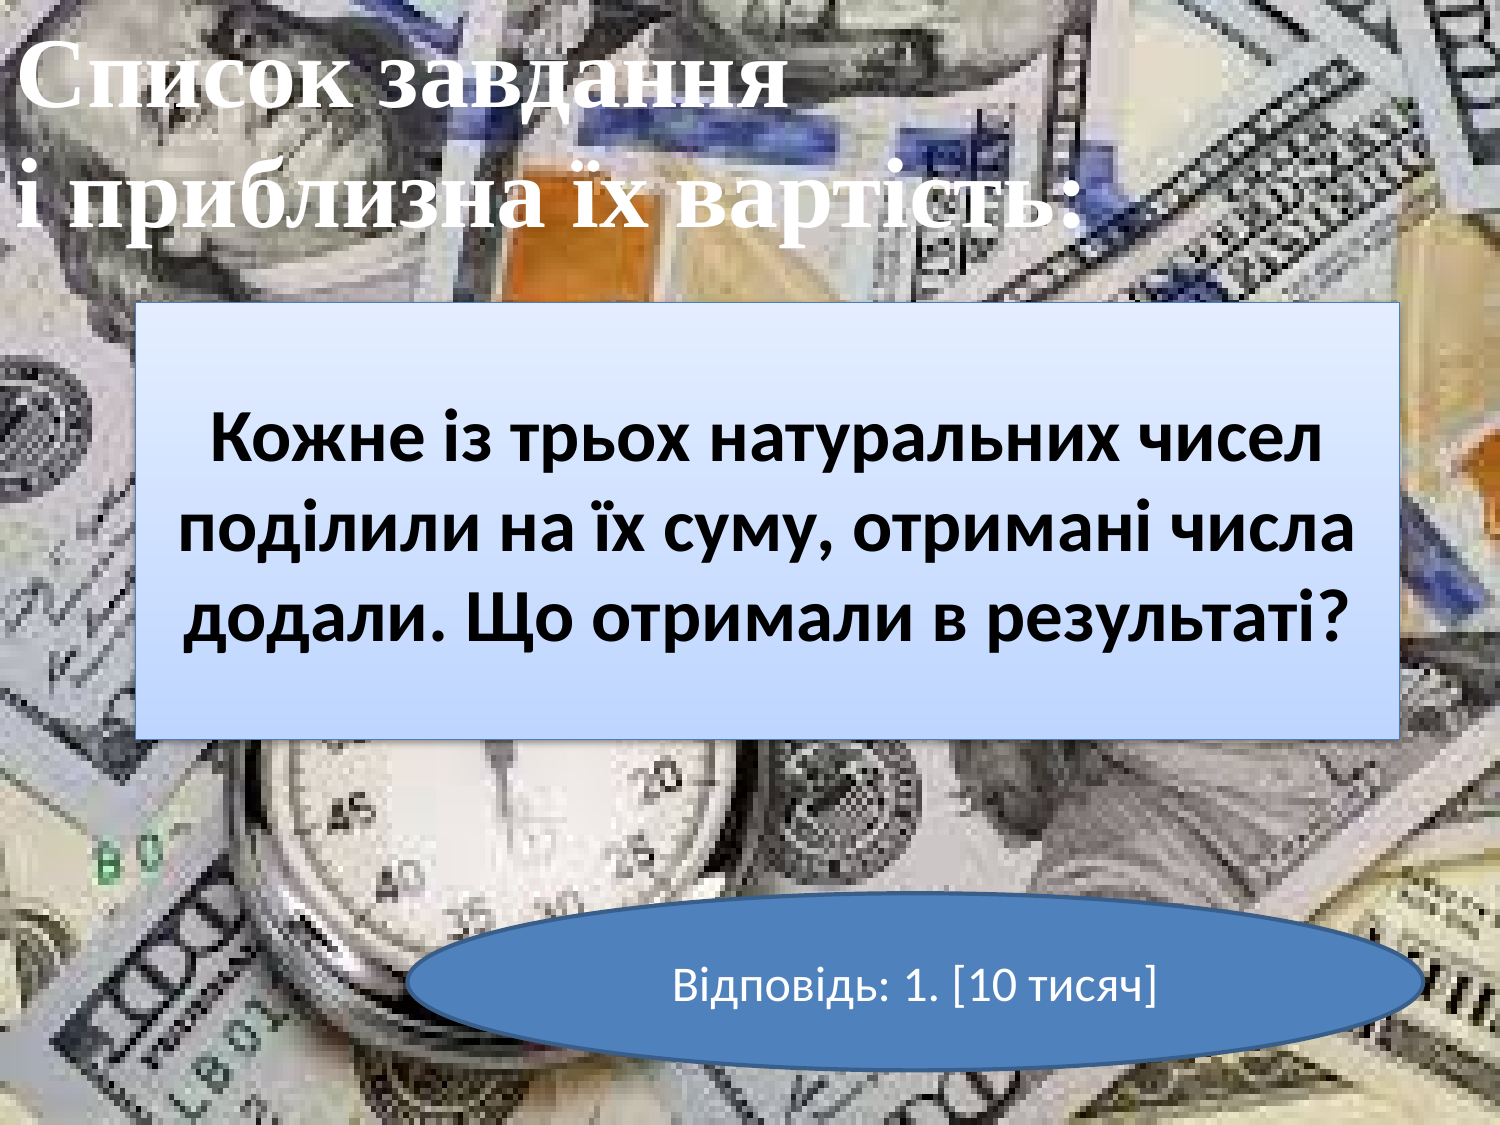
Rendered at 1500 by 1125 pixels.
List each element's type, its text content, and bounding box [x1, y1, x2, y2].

text_box Список завдання і приблизна їх вартість: [0, 0, 1142, 255]
text_box Відповідь: 1. [10 тисяч] [407, 893, 1424, 1071]
text_box Кожне із трьох натуральних чисел поділили на їх суму, отримані числа додали. Що отримали в результаті? [135, 302, 1400, 740]
picture [0, 0, 1500, 1125]
